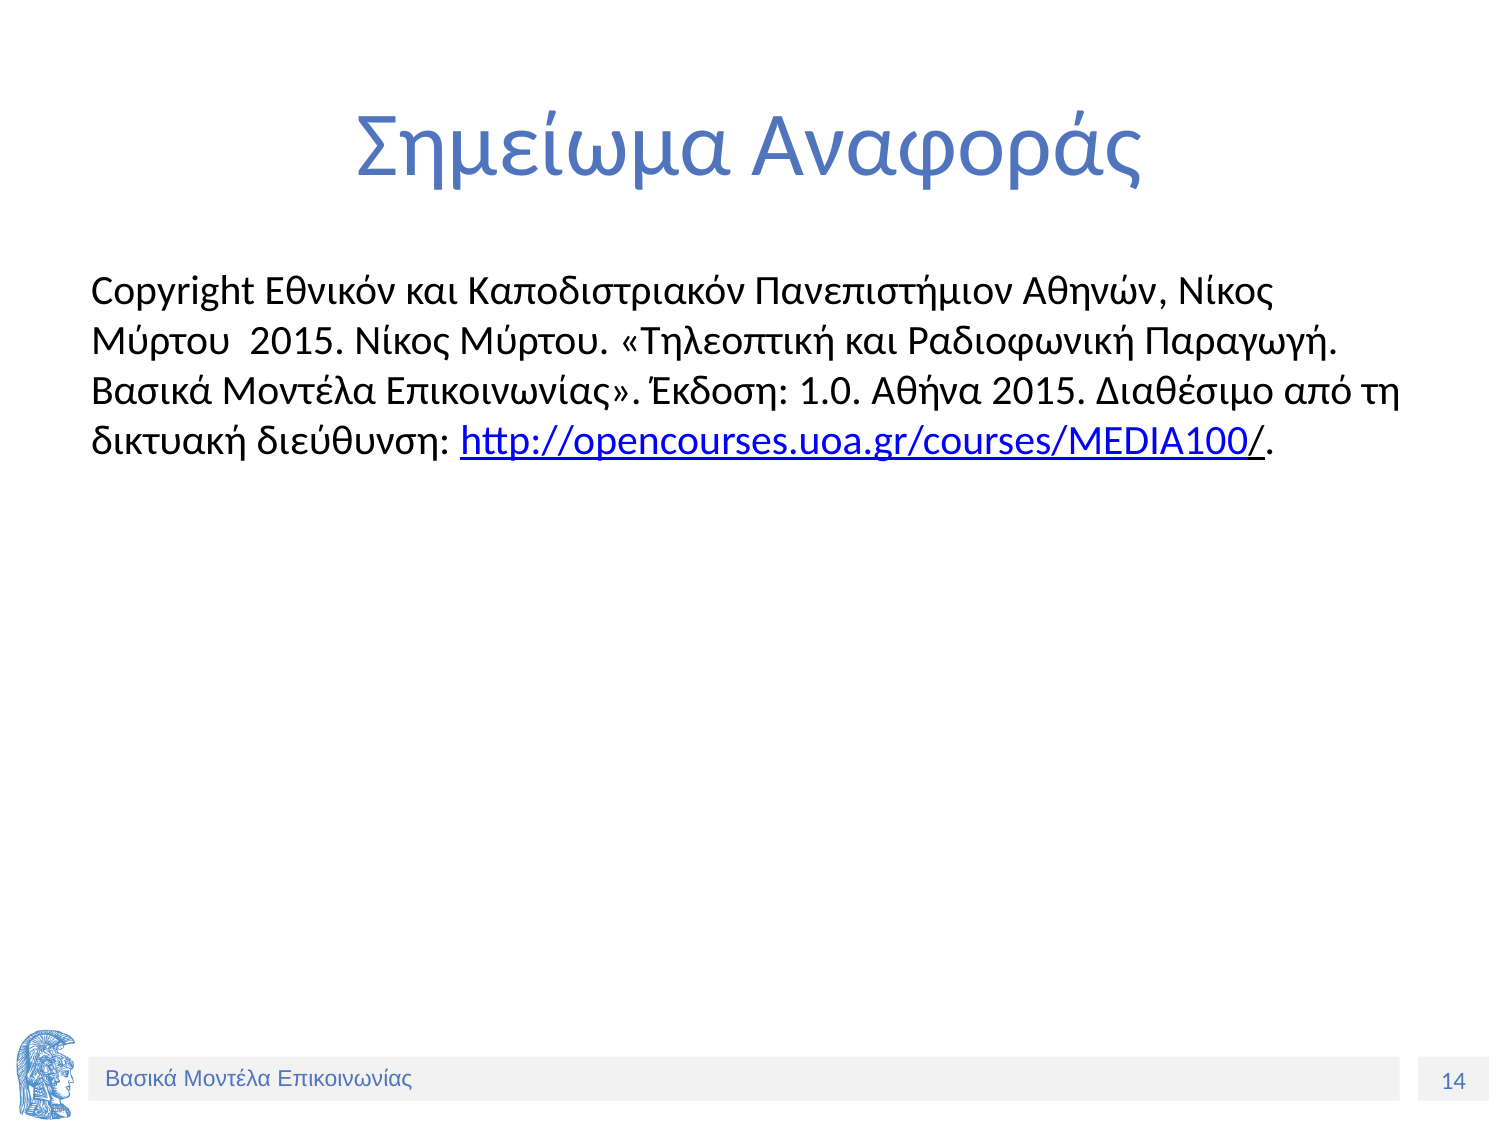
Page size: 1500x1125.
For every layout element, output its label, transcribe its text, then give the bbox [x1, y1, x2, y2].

title Σημείωμα Αναφοράς [75, 45, 1425, 233]
picture [9, 1026, 81, 1120]
list Copyright Εθνικόν και Καποδιστριακόν Πανεπιστήμιον Αθηνών, Νίκος Μύρτου 2015. Νίκος Μύρτου. «Τηλεοπτική και Ραδιοφωνική Παραγωγή. Βασικά Μοντέλα Επικοινωνίας». Έκδοση: 1.0. Αθήνα 2015. Διαθέσιμο από τη δικτυακή διεύθυνση: http://opencourses.uoa.gr/courses/MEDIA100/. [76, 255, 1427, 998]
